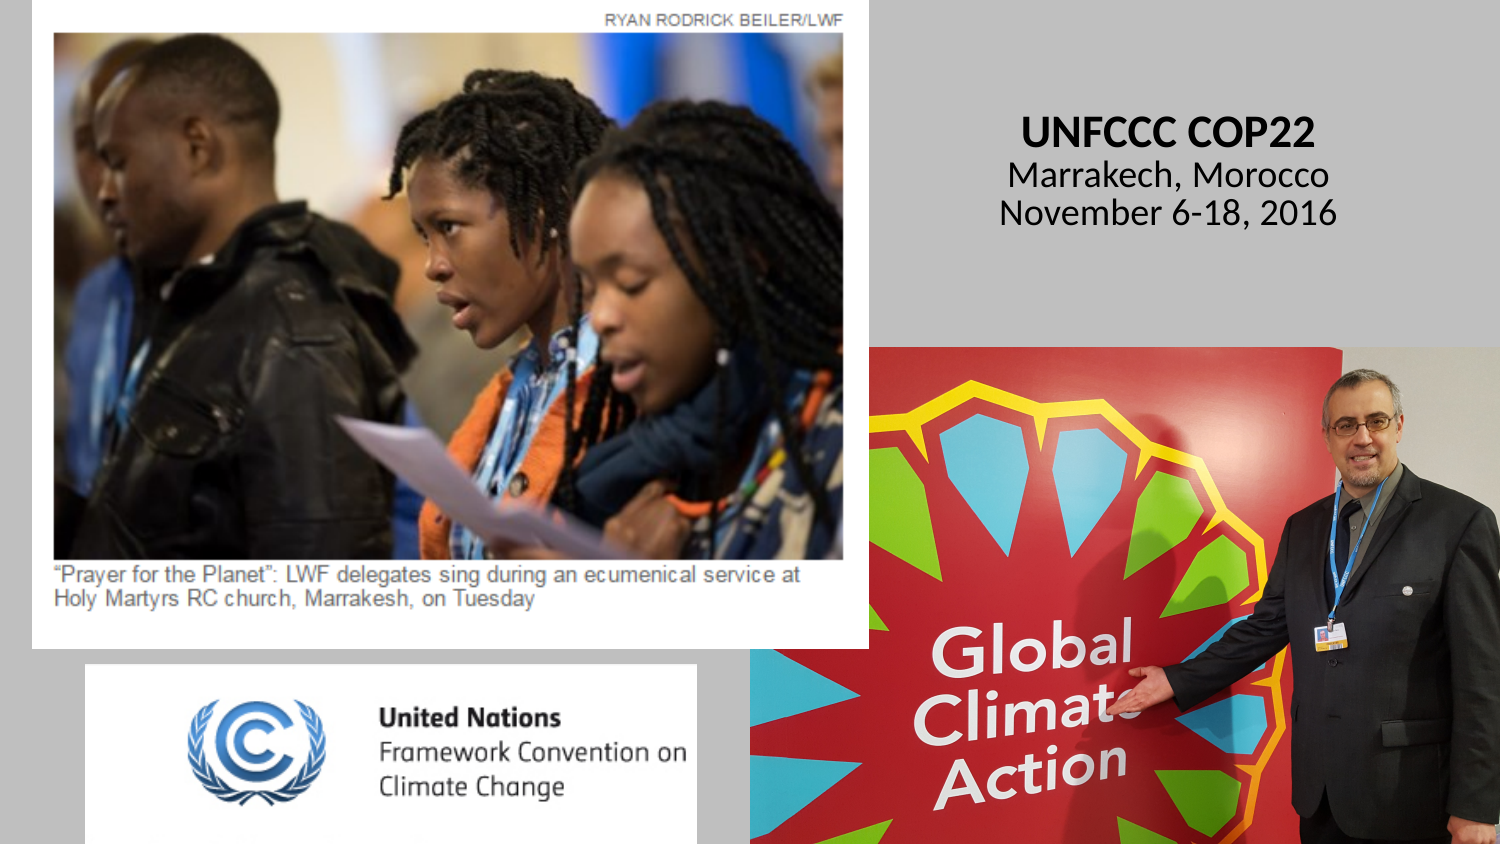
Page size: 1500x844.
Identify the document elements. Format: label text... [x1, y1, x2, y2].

title UNFCCC COP22 Marrakech, Morocco November 6-18, 2016 [874, 103, 1500, 244]
picture [749, 347, 1500, 844]
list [32, 0, 869, 649]
picture [85, 663, 697, 844]
